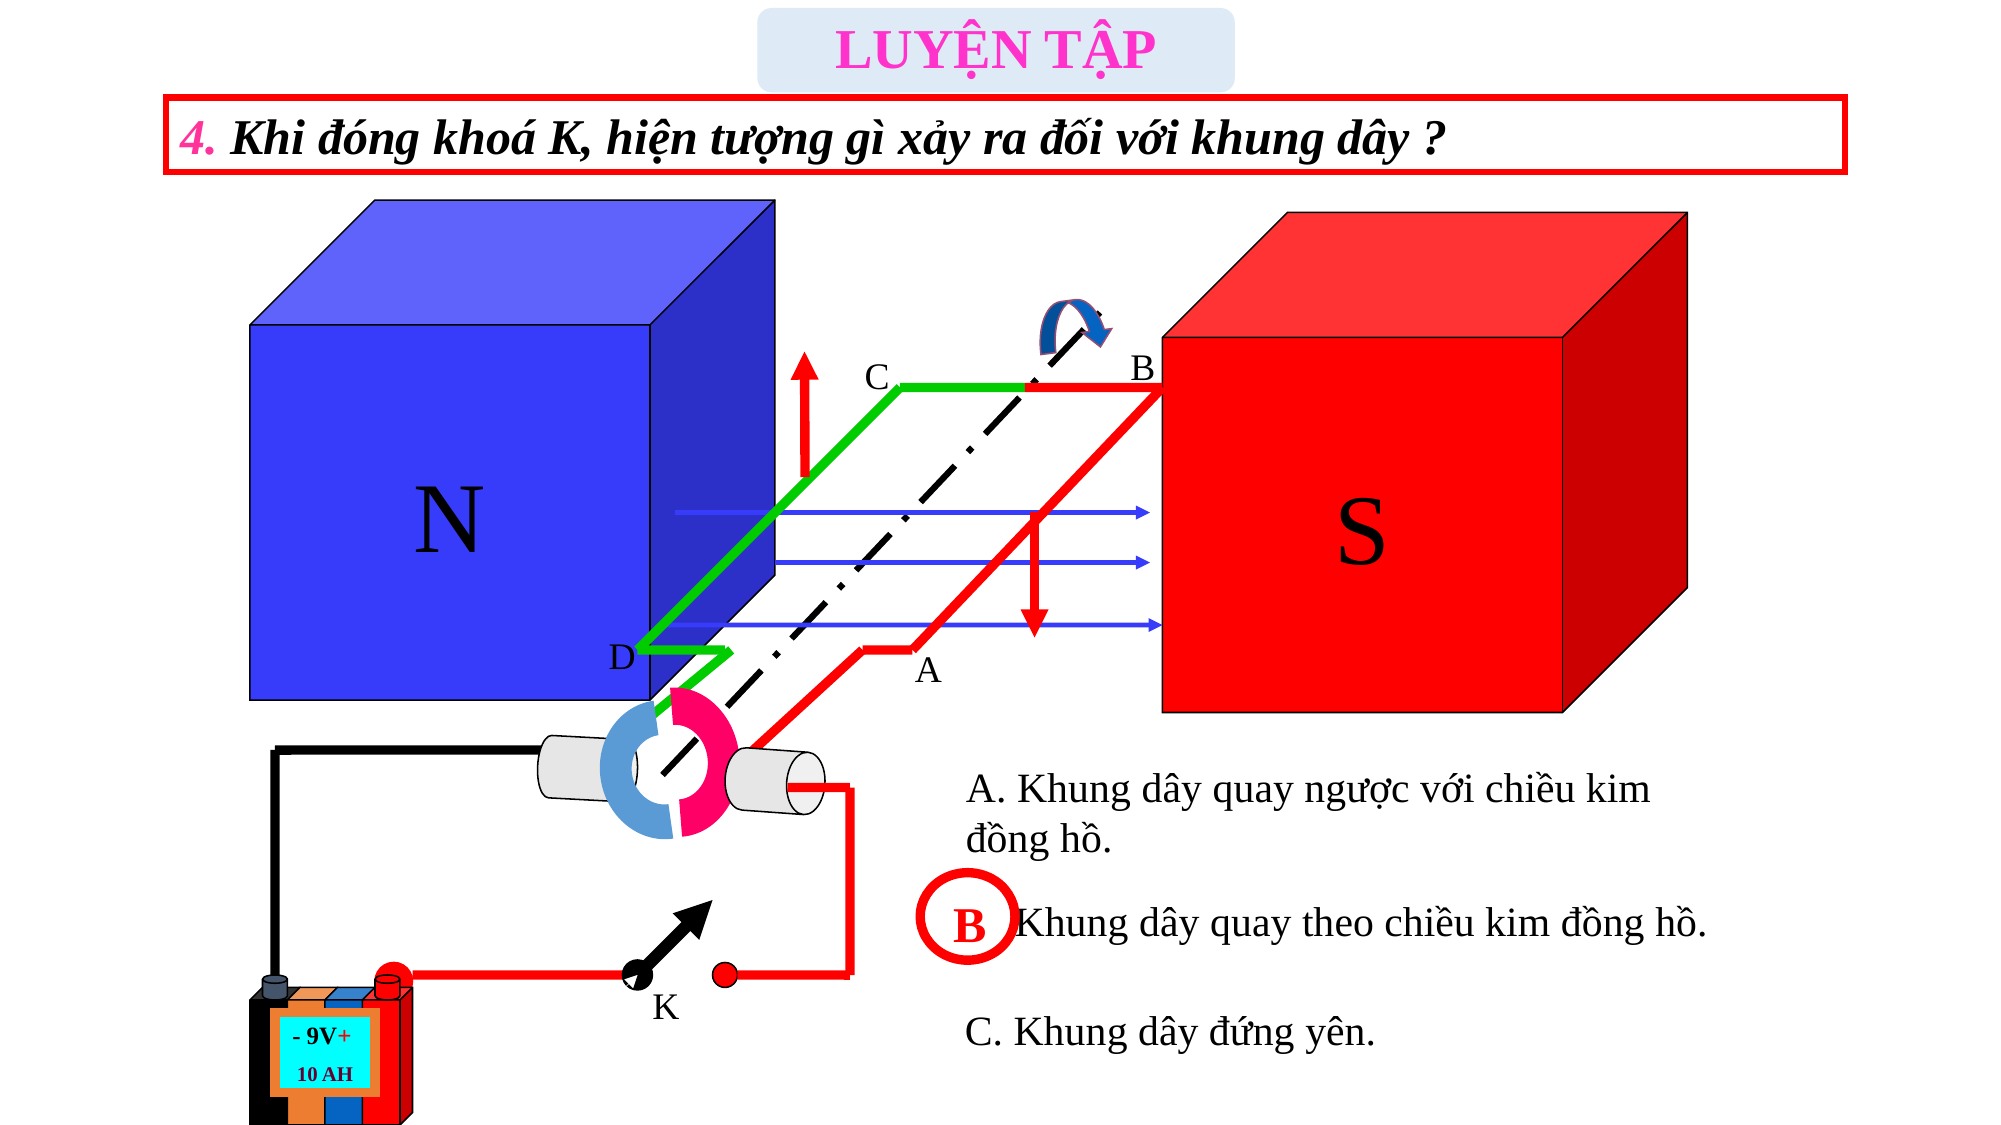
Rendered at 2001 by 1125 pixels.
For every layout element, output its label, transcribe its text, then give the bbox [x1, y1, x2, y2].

text_box C [849, 344, 925, 405]
text_box LUYỆN TẬP [757, 7, 1235, 93]
text_box D [593, 624, 669, 685]
text_box [250, 200, 773, 324]
text_box 4. Khi đóng khoá K, hiện tượng gì xảy ra đối với khung dây ? [165, 97, 1846, 173]
text_box S [1162, 212, 1688, 713]
text_box K [713, 974, 763, 1035]
text_box A [899, 637, 988, 698]
text_box [1164, 212, 1686, 337]
text_box [1040, 299, 1112, 355]
text_box N [249, 200, 775, 701]
text_box [1039, 556, 1150, 569]
text_box [725, 747, 826, 815]
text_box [249, 974, 413, 1125]
text_box [376, 962, 411, 974]
text_box B. Khung dây quay theo chiều kim đồng hồ. [996, 887, 1739, 953]
text_box A. Khung dây quay ngược với chiều kim đồng hồ. [951, 753, 1739, 869]
text_box B [920, 872, 1015, 961]
text_box [1041, 618, 1163, 632]
text_box [1044, 506, 1150, 519]
text_box [599, 700, 674, 840]
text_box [562, 899, 713, 1050]
text_box [670, 687, 739, 837]
text_box [537, 735, 606, 801]
text_box B [1115, 335, 1191, 396]
text_box [713, 962, 738, 974]
text_box C. Khung dây đứng yên. [949, 996, 1400, 1062]
